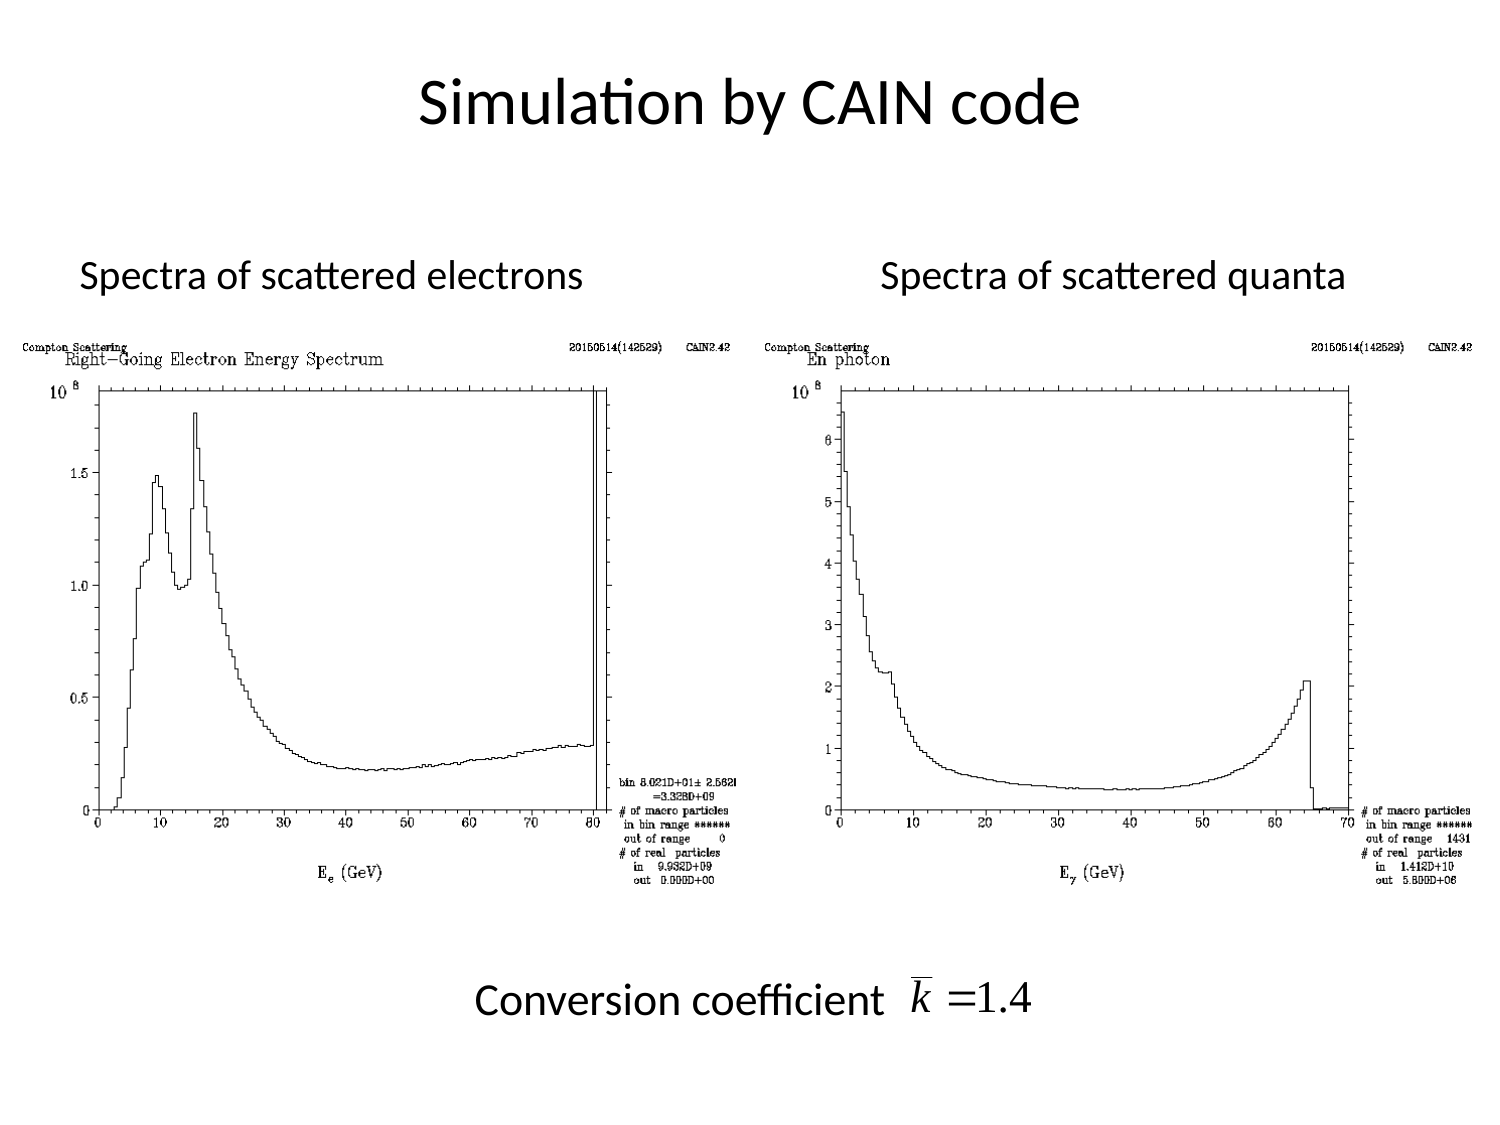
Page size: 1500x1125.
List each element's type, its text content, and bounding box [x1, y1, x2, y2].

text_box Simulation by CAIN code [404, 50, 1098, 146]
text_box Spectra of scattered quanta [865, 240, 1362, 306]
text_box Conversion coefficient [459, 962, 901, 1033]
text_box Spectra of scattered electrons [64, 240, 599, 306]
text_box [903, 967, 1041, 1025]
picture [17, 336, 1480, 891]
